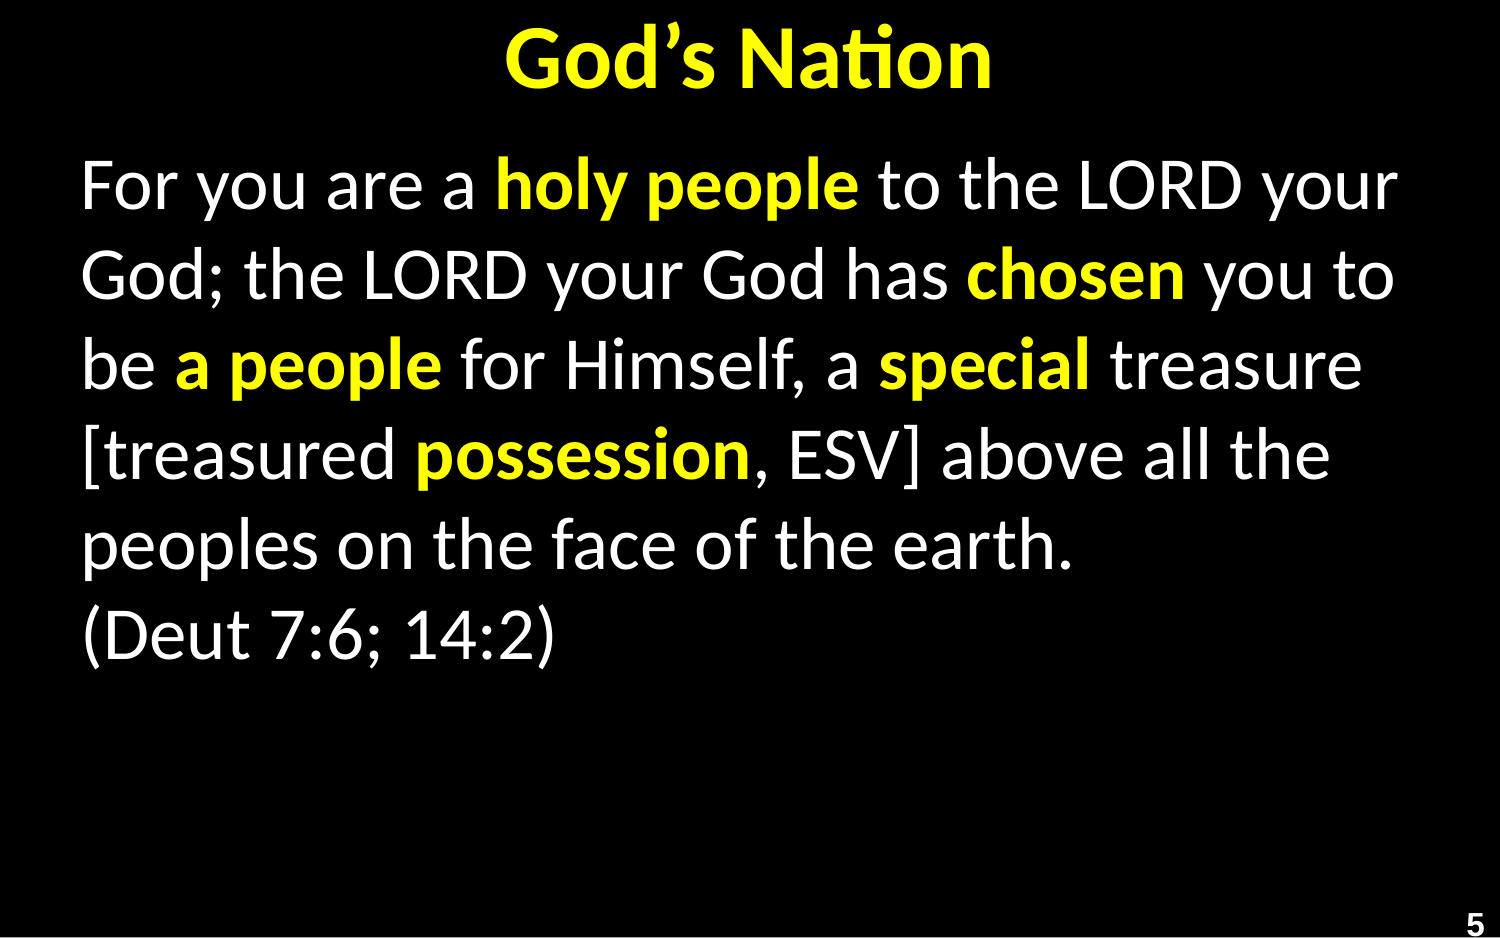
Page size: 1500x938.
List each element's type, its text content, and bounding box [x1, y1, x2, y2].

slide_number 5 [1425, 895, 1500, 938]
list For you are a holy people to the Lord your God; the Lord your God has chosen you to be a people for Himself, a special treasure [treasured possession, ESV] above all the peoples on the face of the earth. (Deut 7:6; 14:2) [65, 127, 1435, 917]
title God’s Nation [112, 10, 1388, 94]
